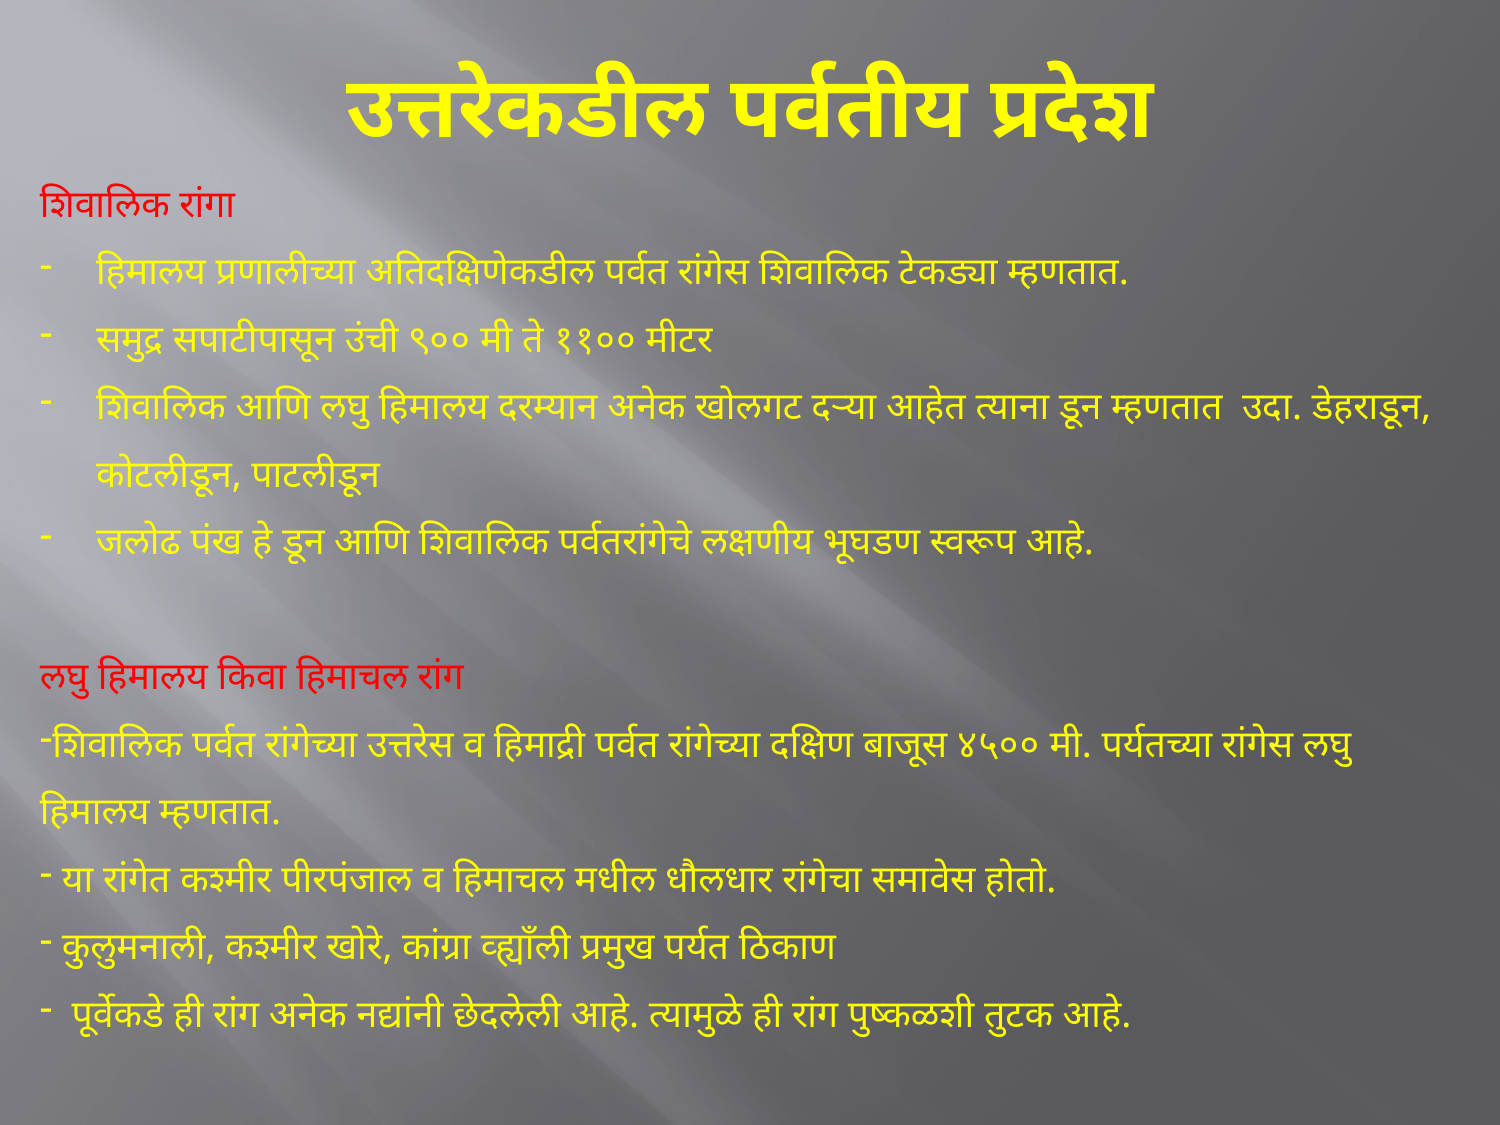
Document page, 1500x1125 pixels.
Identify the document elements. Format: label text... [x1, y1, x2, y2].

text_box शिवालिक रांगा हिमालय प्रणालीच्या अतिदक्षिणेकडील पर्वत रांगेस शिवालिक टेकड्या म्हणतात. समुद्र सपाटीपासून उंची ९०० मी ते ११०० मीटर शिवालिक आणि लघु हिमालय दरम्यान अनेक खोलगट दऱ्या आहेत त्याना डून म्हणतात उदा. डेहराडून, कोटलीडून, पाटलीडून जलोढ पंख हे डून आणि शिवालिक पर्वतरांगेचे लक्षणीय भूघडण स्वरूप आहे. लघु हिमालय किवा हिमाचल रांग शिवालिक पर्वत रांगेच्या उत्तरेस व हिमाद्री पर्वत रांगेच्या दक्षिण बाजूस ४५०० मी. पर्यतच्या रांगेस लघु हिमालय म्हणतात. या रांगेत कश्मीर पीरपंजाल व हिमाचल मधील धौलधार रांगेचा समावेस होतो. कुलुमनाली, कश्मीर खोरे, कांग्रा व्ह्याँली प्रमुख पर्यत ठिकाण पूर्वेकडे ही रांग अनेक नद्यांनी छेदलेली आहे. त्यामुळे ही रांग पुष्कळशी तुटक आहे. [24, 149, 1475, 1088]
title उत्तरेकडील पर्वतीय प्रदेश [75, 45, 1425, 149]
